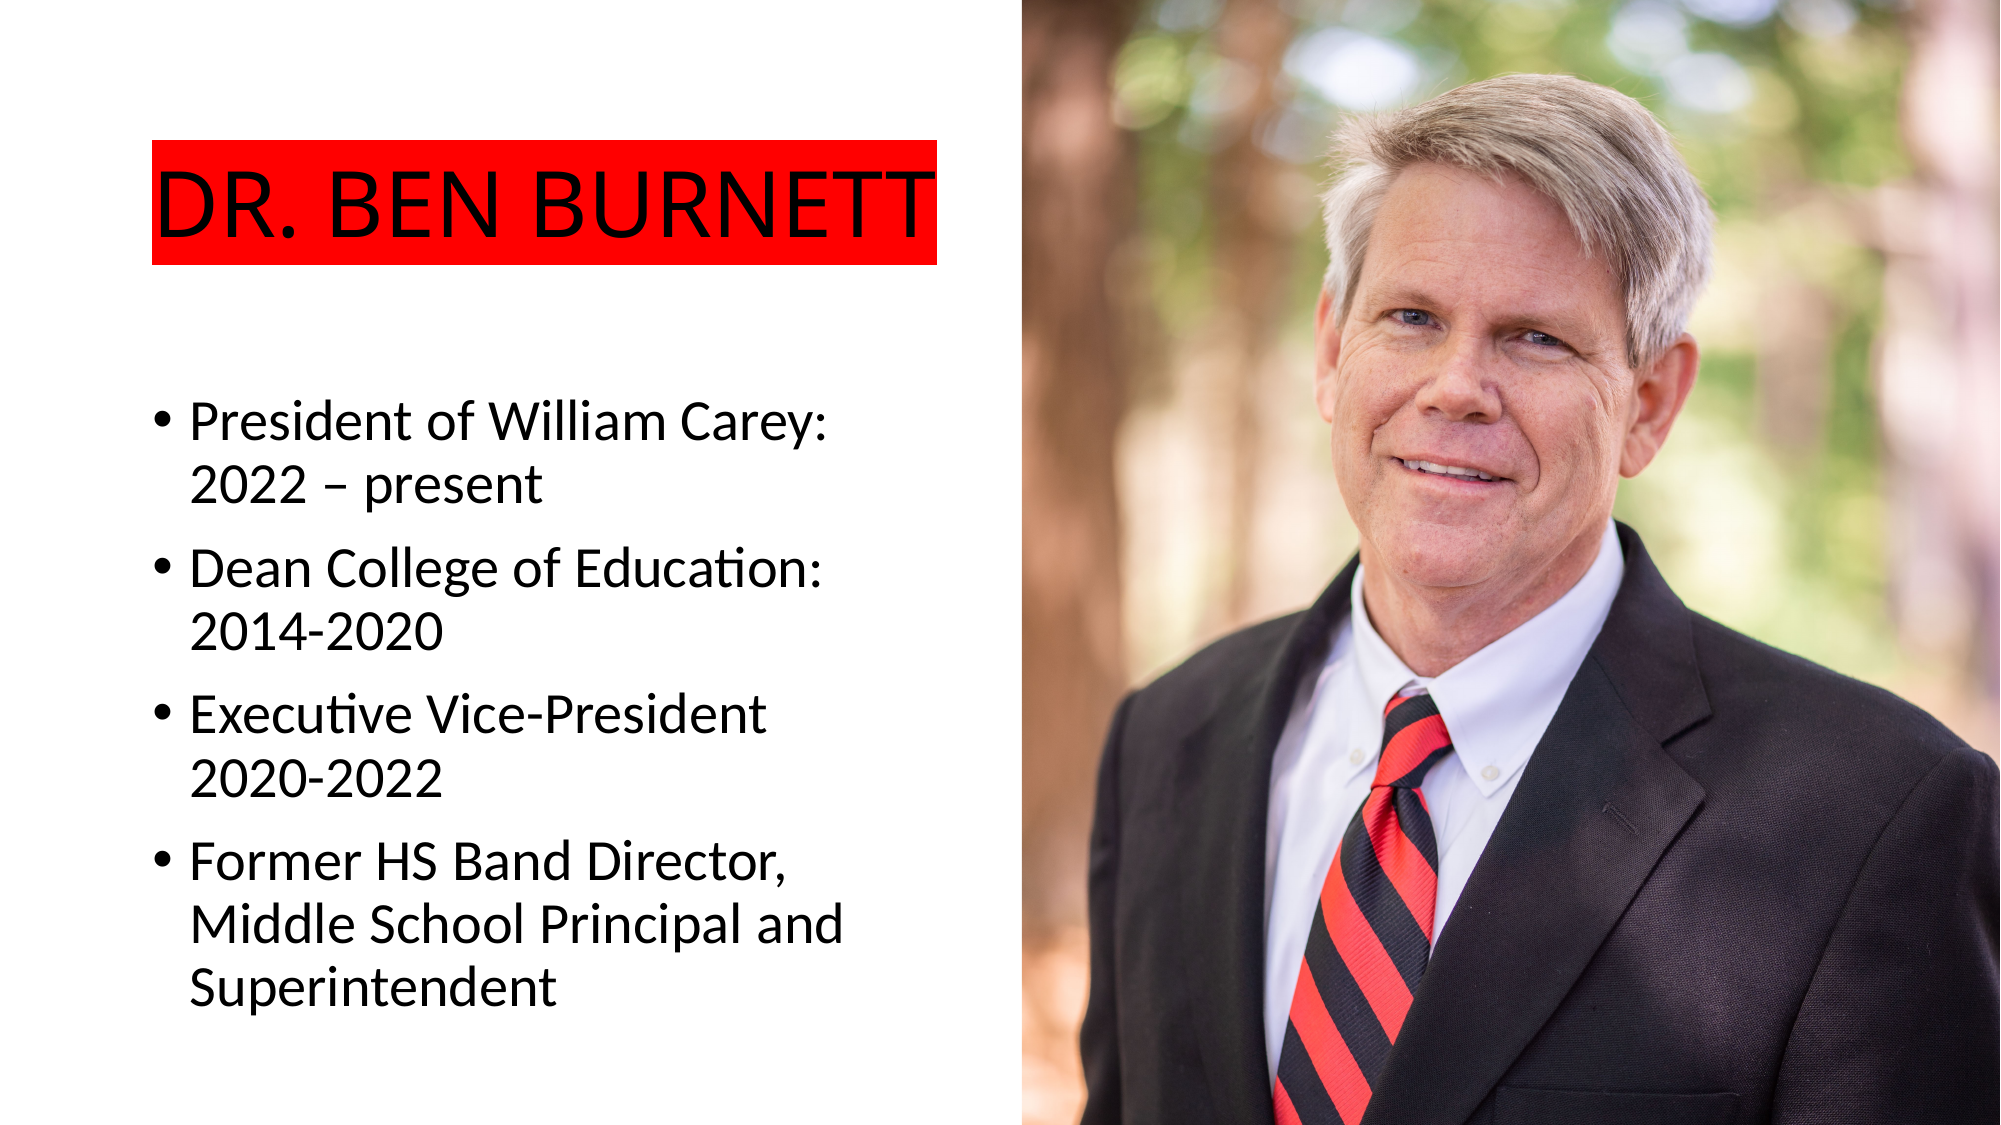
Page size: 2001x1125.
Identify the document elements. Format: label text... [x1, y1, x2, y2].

list President of William Carey: 2022 – present Dean College of Education: 2014-2020 Executive Vice-President 2020-2022 Former HS Band Director, Middle School Principal and Superintendent [137, 382, 896, 1014]
title Dr. Ben Burnett [137, 59, 999, 357]
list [1021, 0, 2000, 1125]
text_box [0, 0, 1021, 1125]
